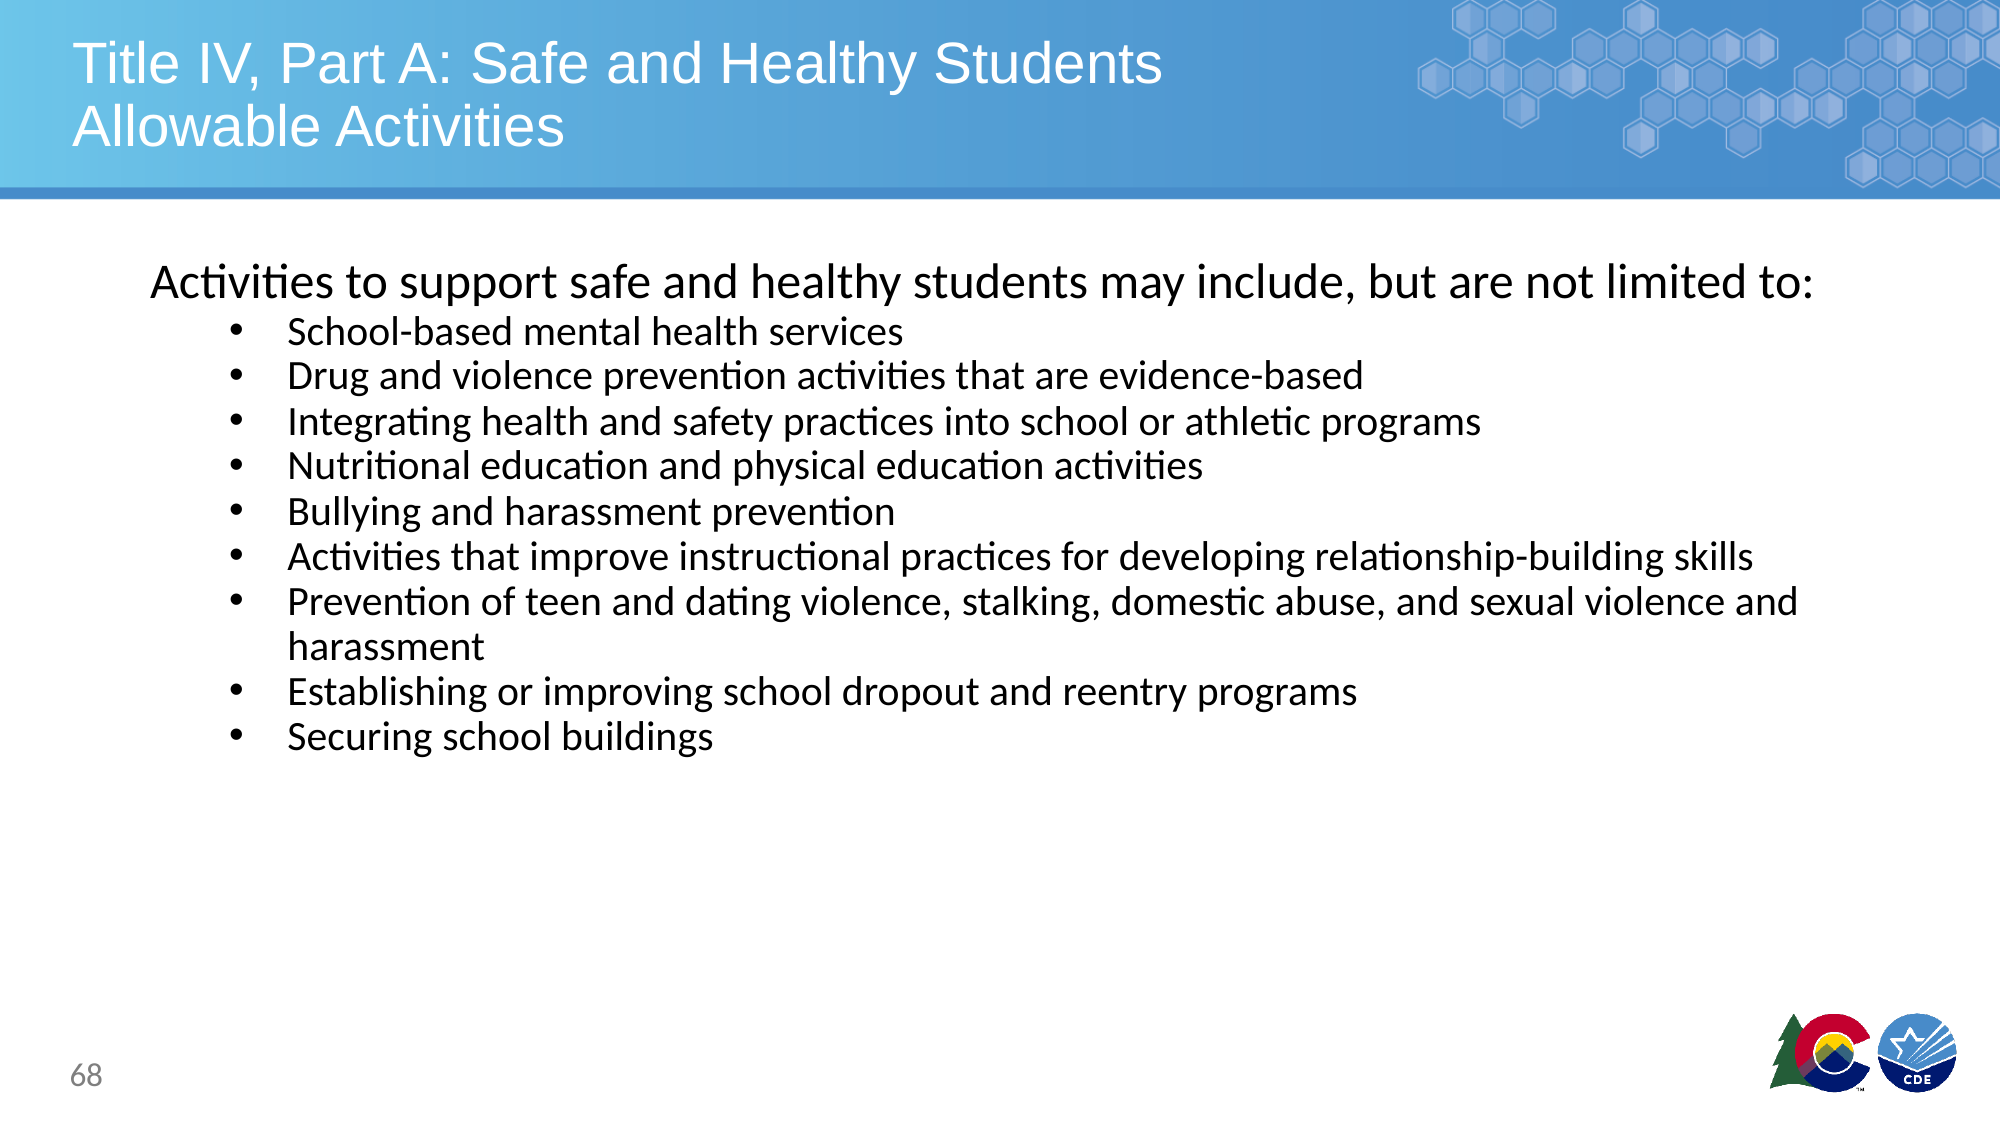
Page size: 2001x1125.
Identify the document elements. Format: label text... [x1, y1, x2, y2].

title Title IV, Part A: Safe and Healthy Students Allowable Activities [72, 33, 1396, 182]
list Activities to support safe and healthy students may include, but are not limited to: School-based mental health services Drug and violence prevention activities that are evidence-based Integrating health and safety practices into school or athletic programs Nutritional education and physical education activities Bullying and harassment prevention Activities that improve instructional practices for developing relationship-building skills Prevention of teen and dating violence, stalking, domestic abuse, and sexual violence and harassment Establishing or improving school dropout and reentry programs Securing school buildings [137, 254, 1863, 969]
slide_number 68 [54, 1042, 505, 1103]
picture [1768, 1012, 1957, 1093]
picture [0, 0, 2000, 200]
